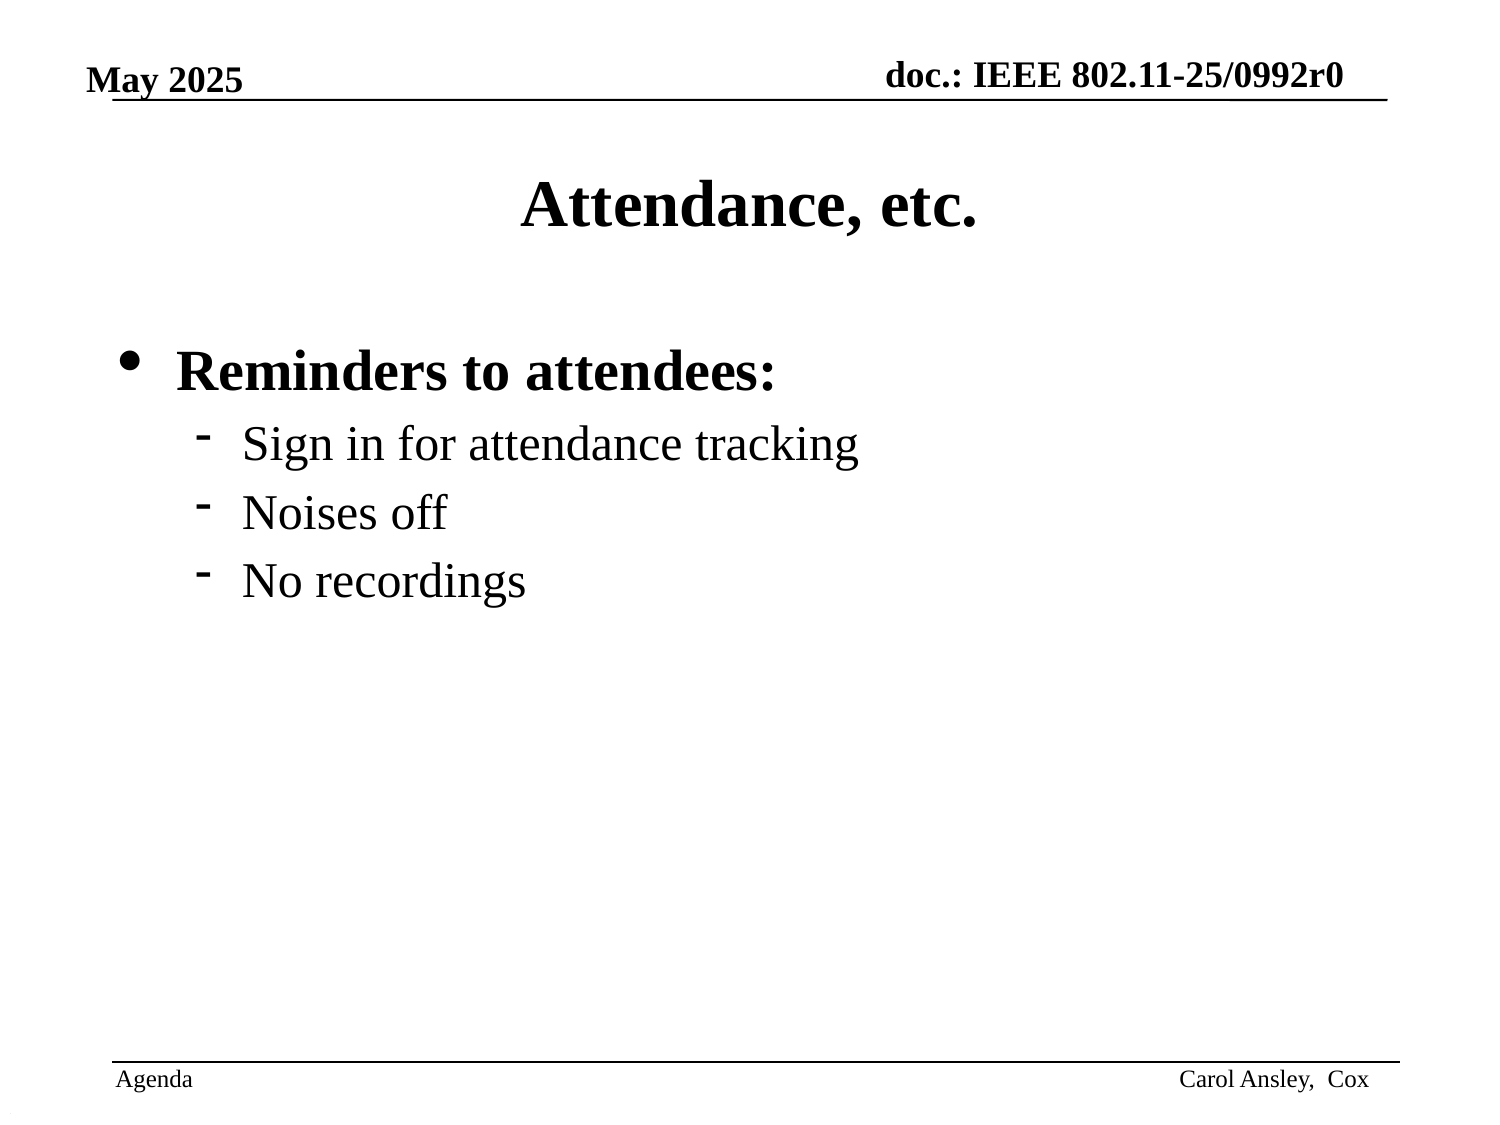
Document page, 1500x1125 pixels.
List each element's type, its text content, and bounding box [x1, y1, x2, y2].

text_box Reminders to attendees: Sign in for attendance tracking Noises off No recordings [112, 324, 1388, 615]
text_box Attendance, etc. [112, 152, 1388, 248]
